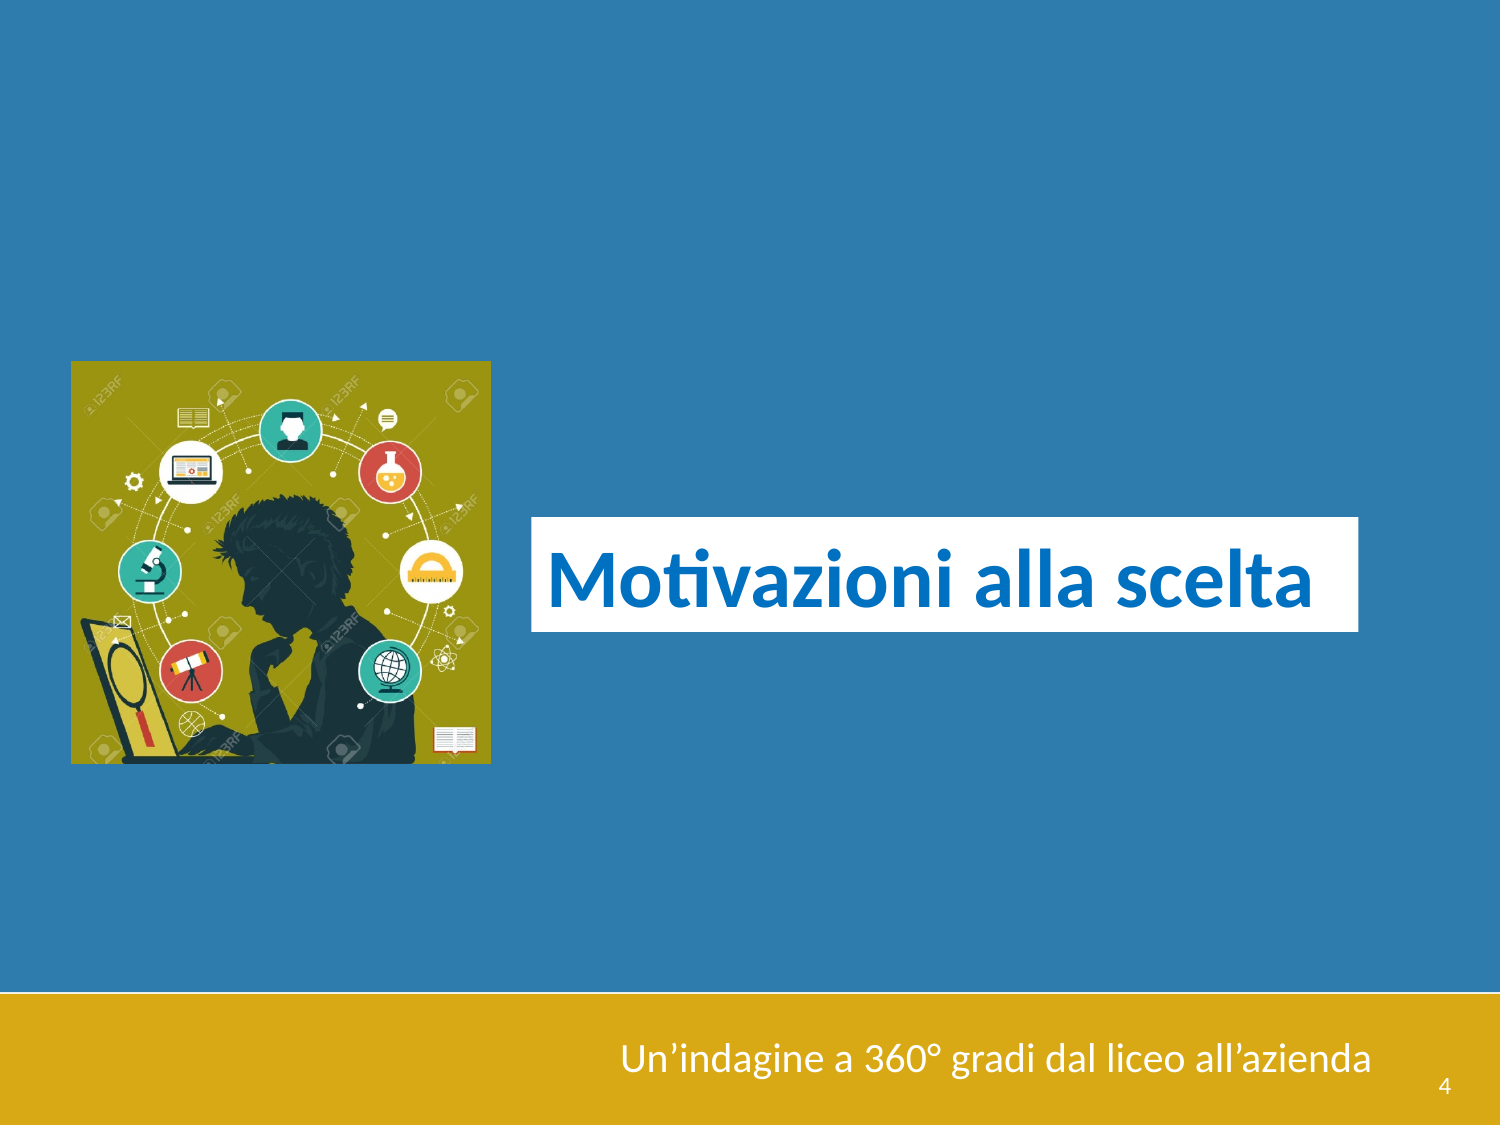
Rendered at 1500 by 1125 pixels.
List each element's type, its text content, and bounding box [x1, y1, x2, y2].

text_box Motivazioni alla scelta [531, 517, 1359, 632]
picture [71, 361, 491, 764]
text_box [0, 0, 1500, 992]
text_box Un’indagine a 360° gradi dal liceo all’azienda [501, 1023, 1388, 1089]
text_box [0, 992, 1500, 1125]
slide_number 4 [1116, 1054, 1467, 1115]
